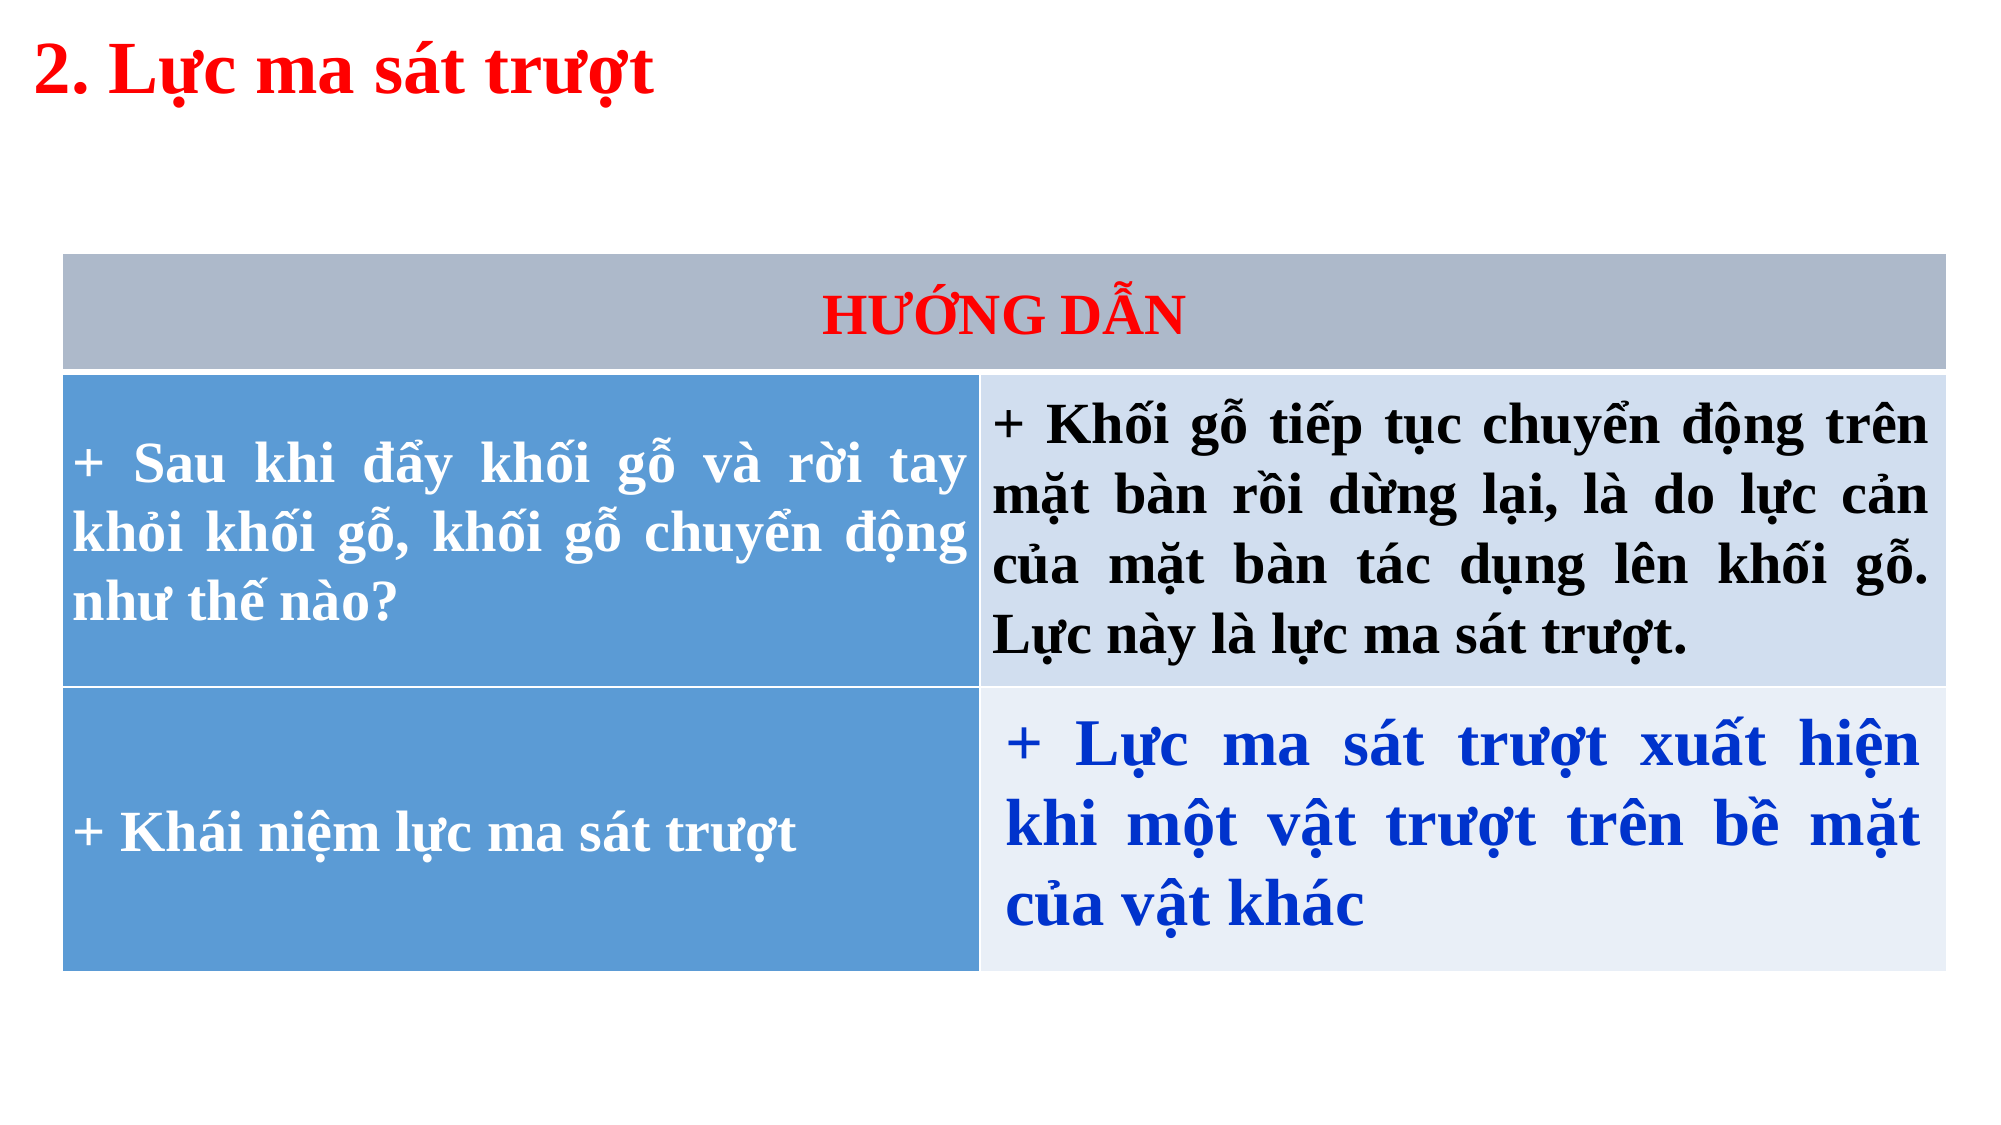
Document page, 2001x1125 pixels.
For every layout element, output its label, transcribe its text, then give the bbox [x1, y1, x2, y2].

text_box 2. Lực ma sát trượt [18, 11, 731, 117]
table_cell + Khái niệm lực ma sát trượt [63, 688, 979, 971]
table_cell [981, 375, 1946, 686]
table_header HƯỚNG DẪN [63, 254, 1946, 369]
text_box + Lực ma sát trượt xuất hiện khi một vật trượt trên bề mặt của vật khác [990, 691, 1937, 947]
text_box + Khối gỗ tiếp tục chuyển động trên mặt bàn rồi dừng lại, là do lực cản của mặt bàn tác dụng lên khối gỗ. Lực này là lực ma sát trượt. [977, 378, 1945, 673]
table_cell [981, 688, 1946, 971]
table_cell + Sau khi đẩy khối gỗ và rời tay khỏi khối gỗ, khối gỗ chuyển động như thế nào? [63, 375, 979, 686]
